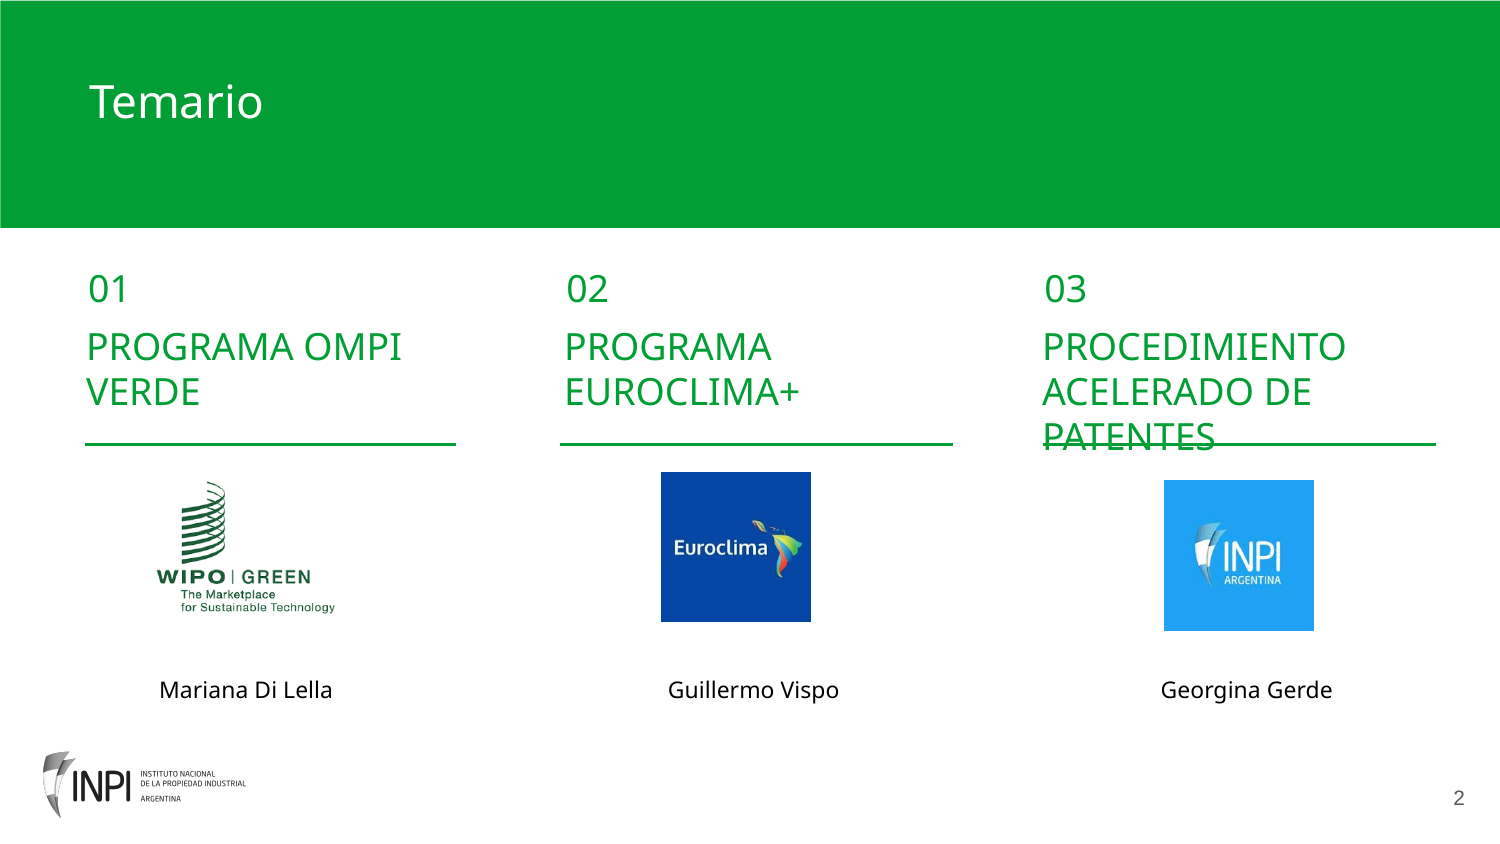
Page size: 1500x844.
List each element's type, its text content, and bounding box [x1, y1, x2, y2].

text_box PROCEDIMIENTO ACELERADO DE PATENTES [1035, 316, 1471, 372]
text_box PROGRAMA OMPI VERDE [79, 316, 475, 372]
text_box 03 [1037, 257, 1112, 314]
text_box Georgina Gerde [1153, 668, 1492, 714]
picture [1164, 480, 1315, 631]
picture [37, 748, 246, 824]
picture [155, 479, 336, 615]
picture [660, 471, 811, 622]
text_box Temario [74, 58, 861, 138]
text_box PROGRAMA EUROCLIMA+ [557, 316, 953, 372]
text_box [0, 0, 1500, 228]
text_box Mariana Di Lella [152, 669, 491, 725]
text_box 01 [81, 257, 156, 314]
slide_number 2 [1389, 764, 1480, 830]
text_box Guillermo Vispo [661, 668, 999, 714]
text_box 02 [559, 257, 634, 314]
